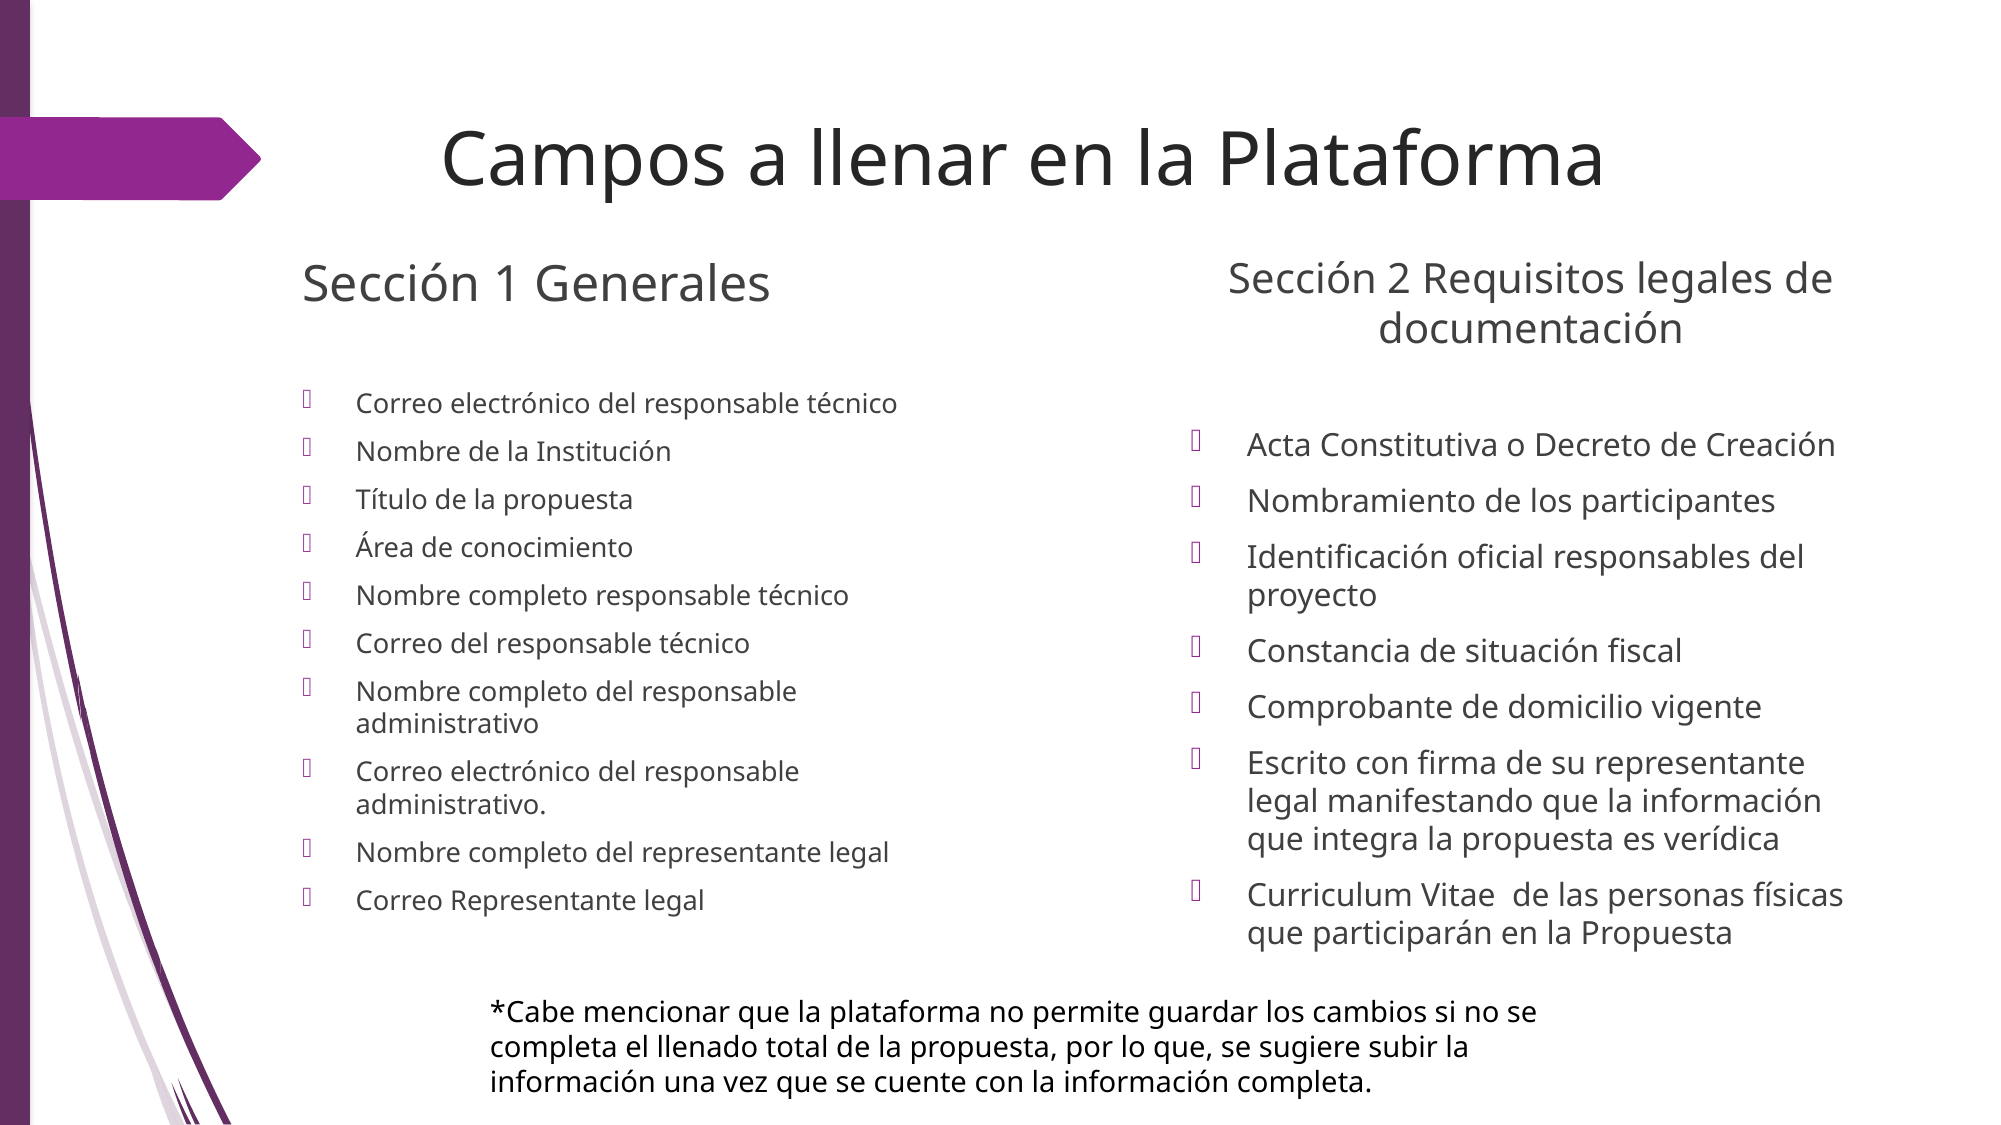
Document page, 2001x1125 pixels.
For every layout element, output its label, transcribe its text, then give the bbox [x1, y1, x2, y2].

list Acta Constitutiva o Decreto de Creación Nombramiento de los participantes Identificación oficial responsables del proyecto Constancia de situación fiscal Comprobante de domicilio vigente Escrito con firma de su representante legal manifestando que la información que integra la propuesta es verídica Curriculum Vitae de las personas físicas que participarán en la Propuesta [1175, 417, 1888, 968]
title Campos a llenar en la Plataforma [425, 102, 1888, 313]
list Sección 2 Requisitos legales de documentación [1203, 265, 1860, 360]
text_box *Cabe mencionar que la plataforma no permite guardar los cambios si no se completa el llenado total de la propuesta, por lo que, se sugiere subir la información una vez que se cuente con la información completa. [475, 986, 1596, 1106]
list Correo electrónico del responsable técnico Nombre de la Institución Título de la propuesta Área de conocimiento Nombre completo responsable técnico Correo del responsable técnico Nombre completo del responsable administrativo Correo electrónico del responsable administrativo. Nombre completo del representante legal Correo Representante legal [287, 378, 1000, 929]
list Sección 1 Generales [287, 224, 943, 319]
